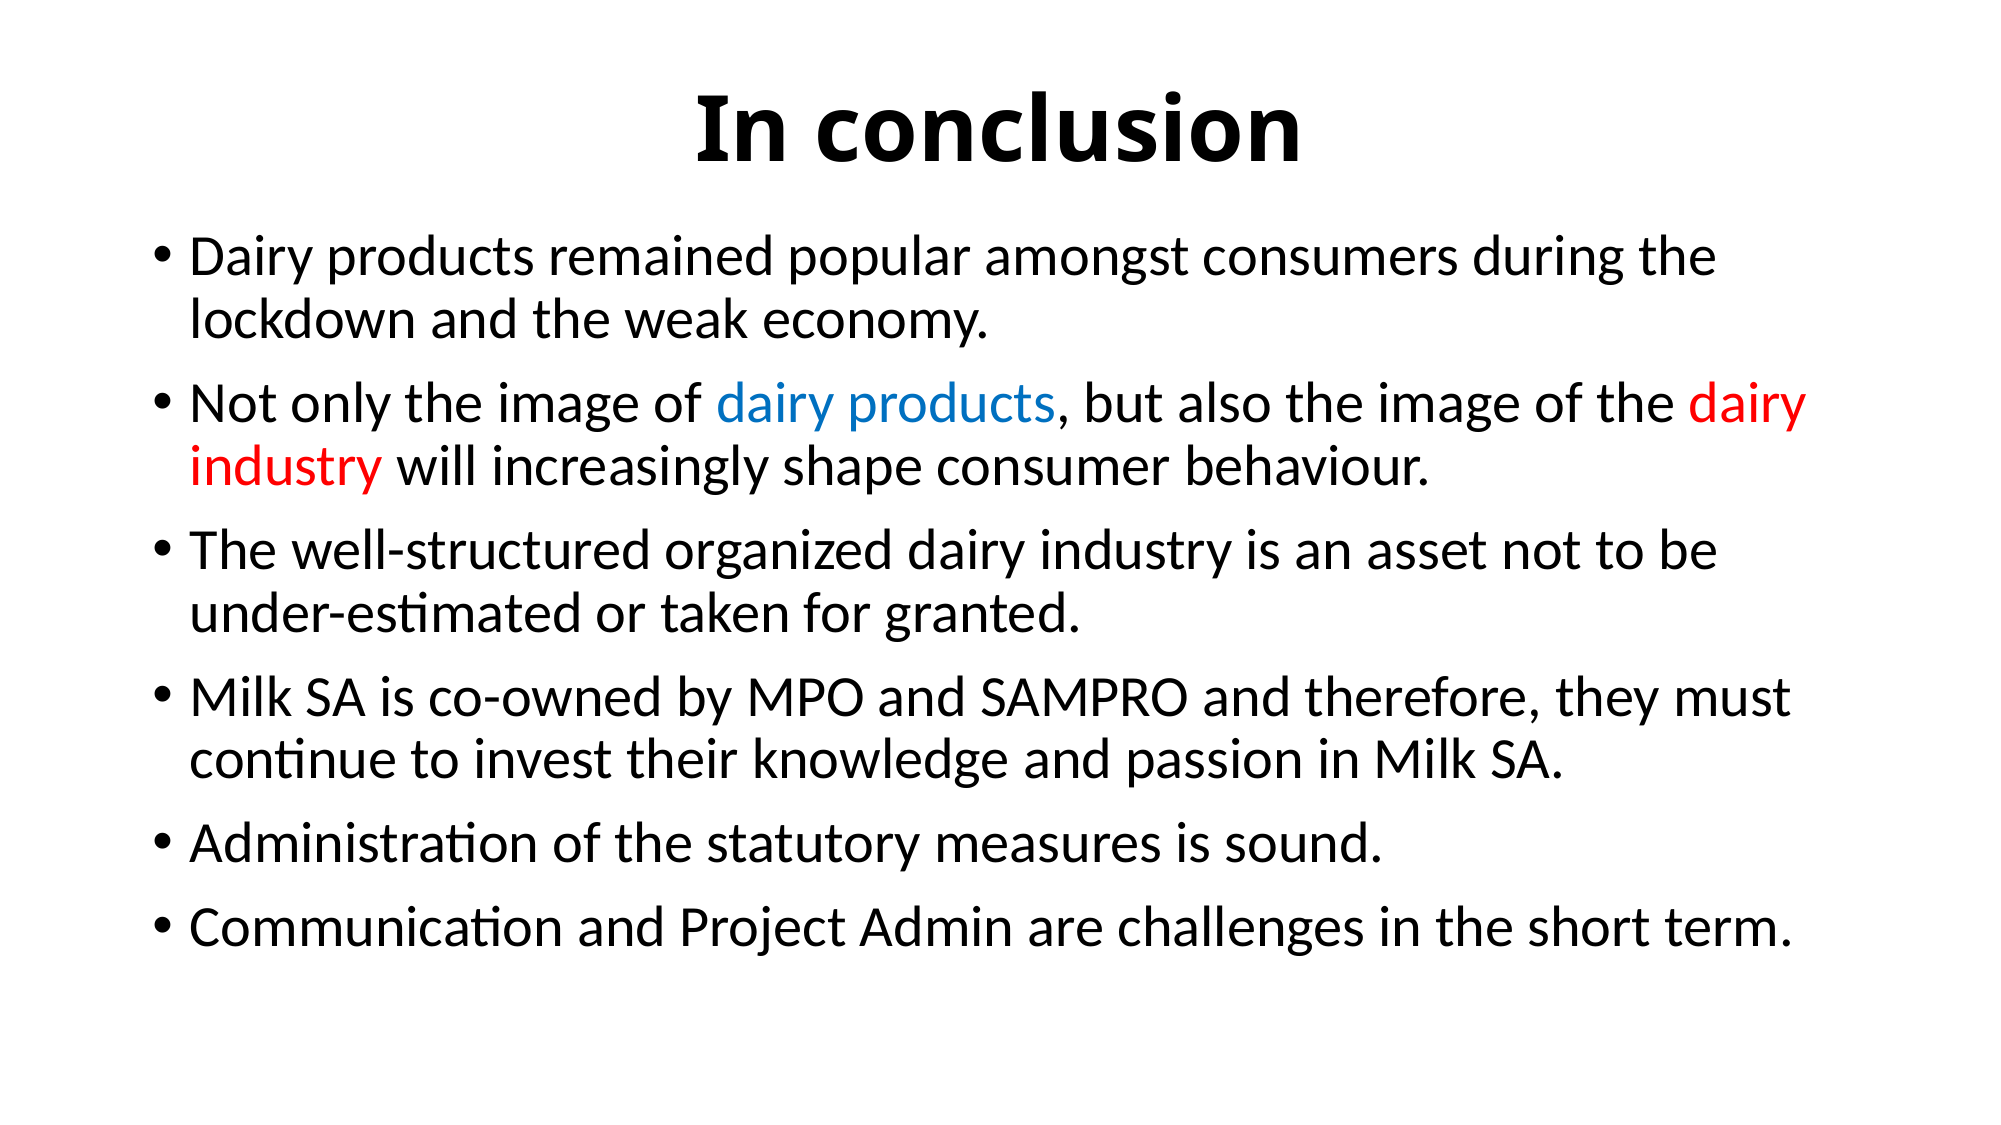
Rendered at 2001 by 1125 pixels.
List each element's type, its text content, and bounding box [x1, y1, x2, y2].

title In conclusion [137, 59, 1863, 204]
list Dairy products remained popular amongst consumers during the lockdown and the weak economy. Not only the image of dairy products, but also the image of the dairy industry will increasingly shape consumer behaviour. The well-structured organized dairy industry is an asset not to be under-estimated or taken for granted. Milk SA is co-owned by MPO and SAMPRO and therefore, they must continue to invest their knowledge and passion in Milk SA. Administration of the statutory measures is sound. Communication and Project Admin are challenges in the short term. [137, 217, 1863, 1014]
